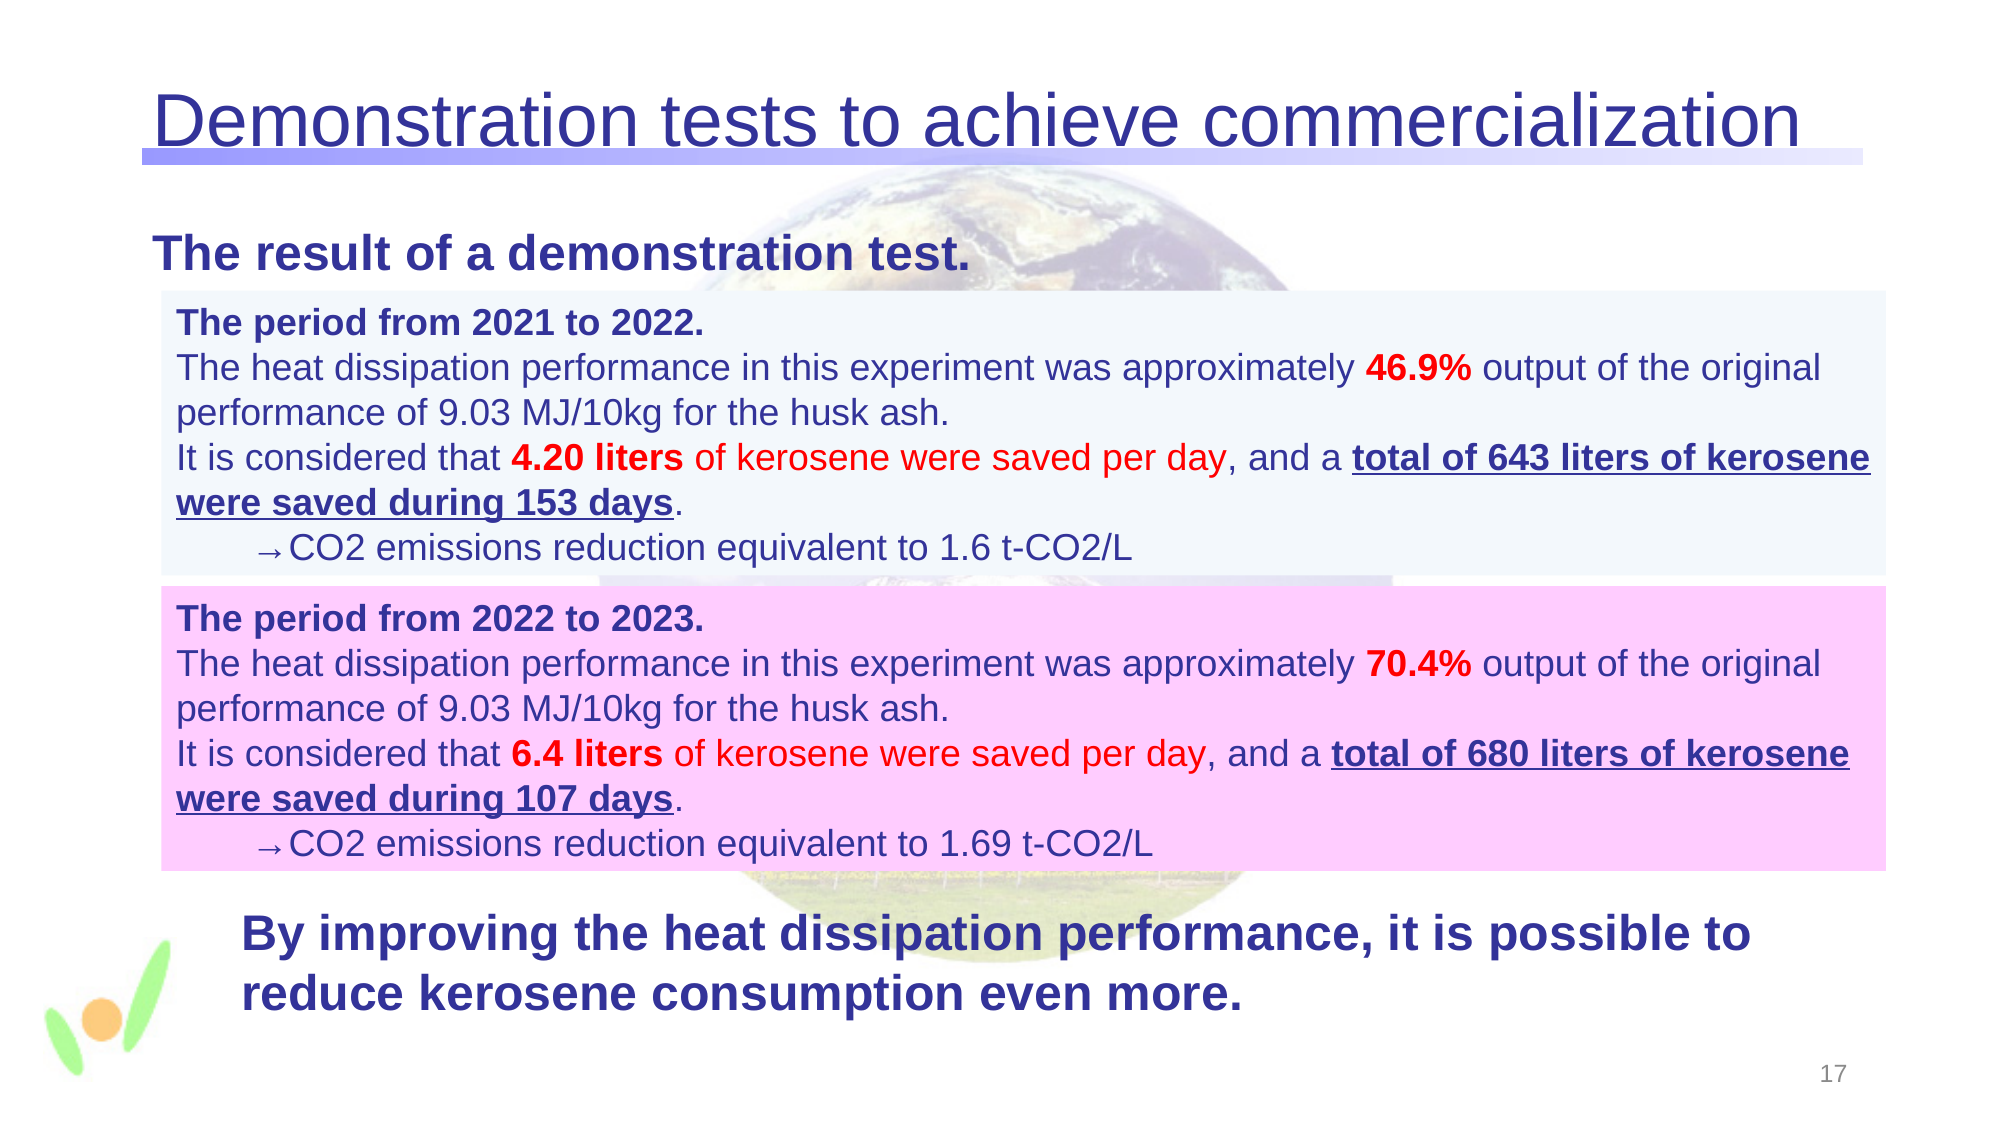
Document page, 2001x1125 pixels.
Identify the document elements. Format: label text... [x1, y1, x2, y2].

list The result of a demonstration test. [137, 219, 1355, 291]
text_box The period from 2021 to 2022. The heat dissipation performance in this experiment was approximately 46.9% output of the original performance of 9.03 MJ/10kg for the husk ash. It is considered that 4.20 liters of kerosene were saved per day, and a total of 643 liters of kerosene were saved during 153 days. →CO2 emissions reduction equivalent to 1.6 t-CO2/L [161, 290, 1886, 576]
text_box By improving the heat dissipation performance, it is possible to reduce kerosene consumption even more. [226, 893, 1774, 1028]
slide_number 17 [1412, 1042, 1863, 1103]
picture [586, 185, 1409, 290]
picture [586, 871, 1409, 893]
picture [43, 937, 177, 1082]
title Demonstration tests to achieve commercialization [137, 59, 1863, 185]
picture [586, 576, 1409, 586]
text_box The period from 2022 to 2023. The heat dissipation performance in this experiment was approximately 70.4% output of the original performance of 9.03 MJ/10kg for the husk ash. It is considered that 6.4 liters of kerosene were saved per day, and a total of 680 liters of kerosene were saved during 107 days. →CO2 emissions reduction equivalent to 1.69 t-CO2/L [161, 586, 1886, 871]
